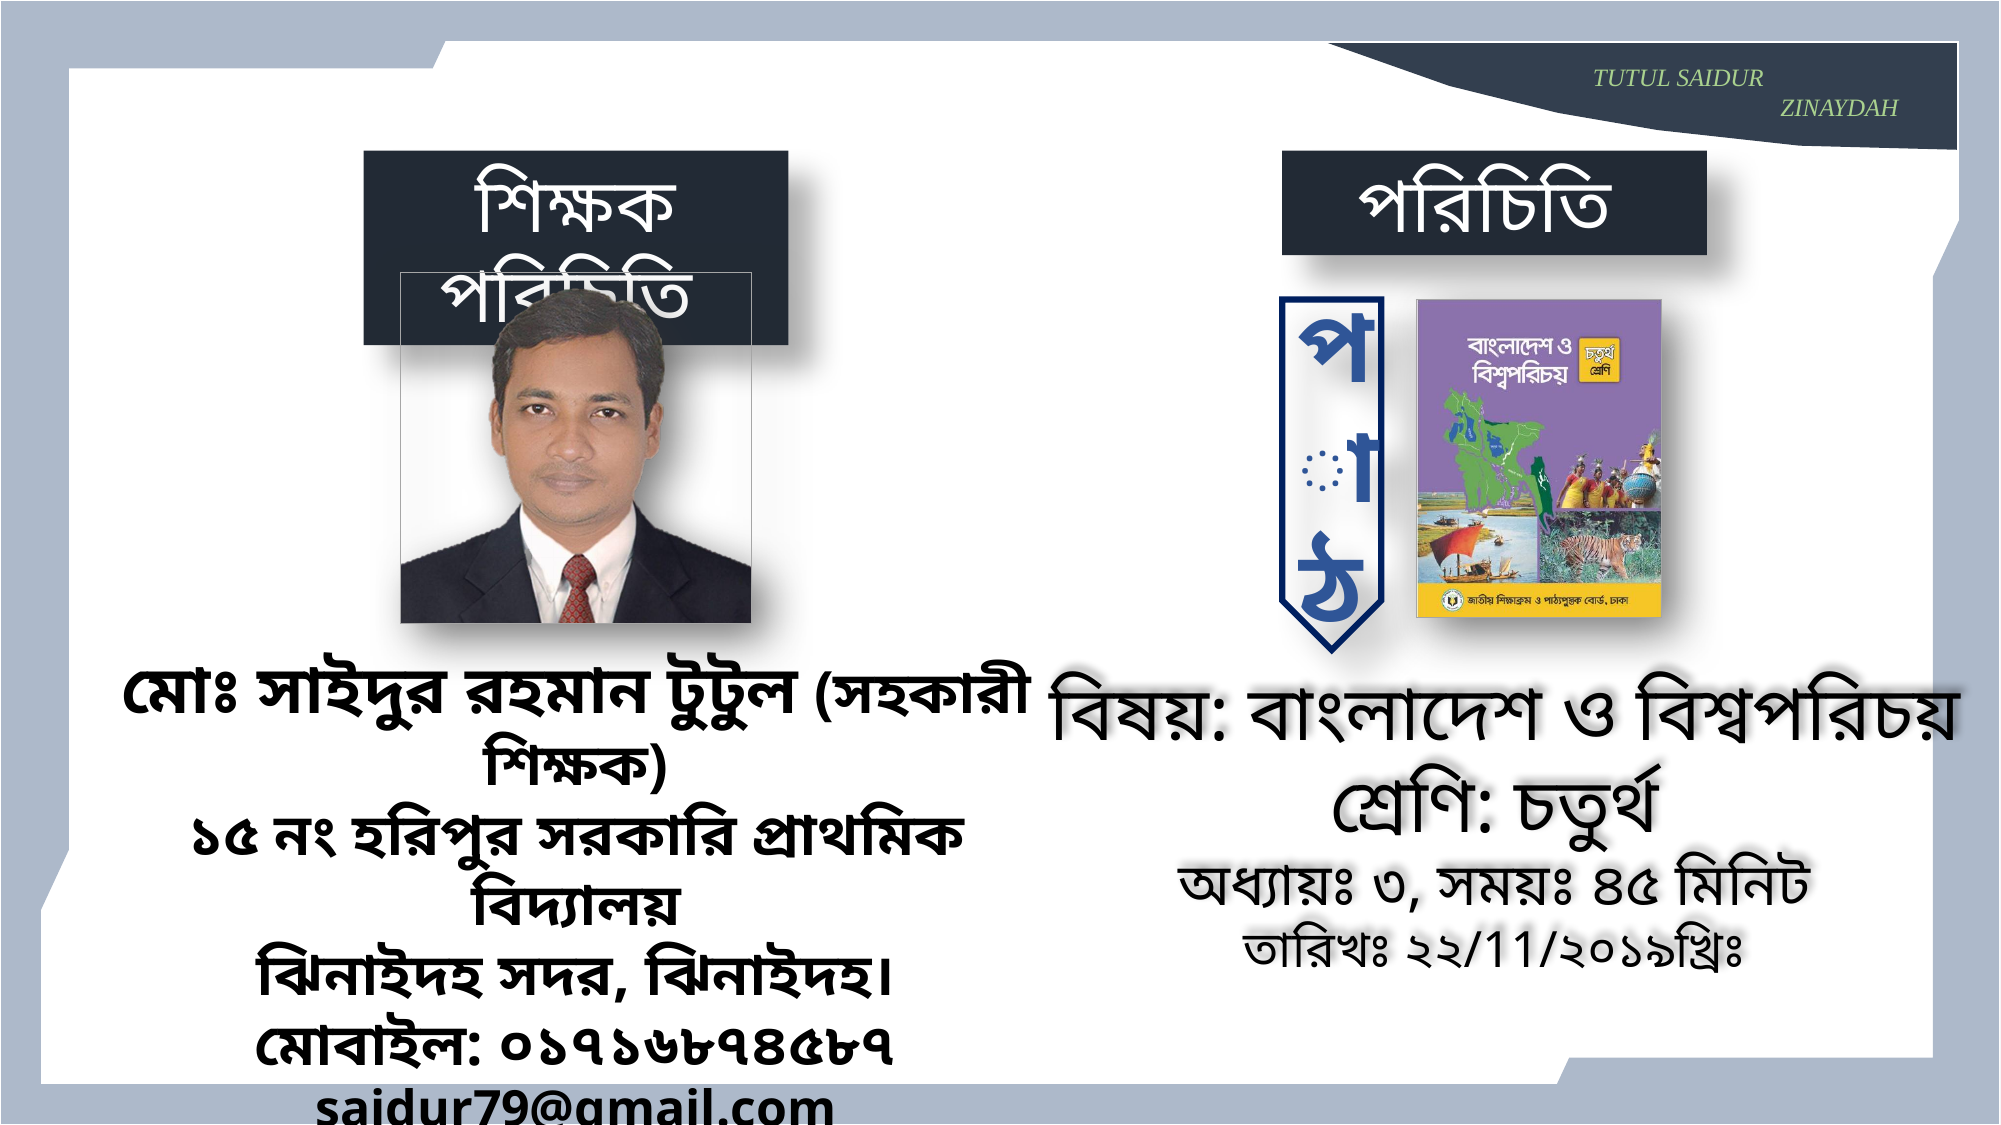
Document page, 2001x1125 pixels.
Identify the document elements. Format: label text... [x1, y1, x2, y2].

text_box পরিচিতি [1282, 150, 1707, 256]
picture [400, 272, 752, 624]
text_box শিক্ষক পরিচিতি [363, 150, 789, 346]
picture [1416, 299, 1662, 618]
text_box পাঠ [1281, 298, 1383, 639]
text_box মোঃ সাইদুর রহমান টুটুল (সহকারী শিক্ষক) ১৫ নং হরিপুর সরকারি প্রাথমিক বিদ্যালয় ঝিনাইদহ সদর, ঝিনাইদহ। মোবাইল: ০১৭১৬৮৭৪৫৮৭ saidur79@gmail.com [89, 639, 1063, 1125]
text_box বিষয়: বাংলাদেশ ও বিশ্বপরিচয় শ্রেণি: চতুর্থ অধ্যায়ঃ ৩, সময়ঃ ৪৫ মিনিট তারিখঃ ২২/11/২০১৯খ্রিঃ [950, 649, 2000, 985]
